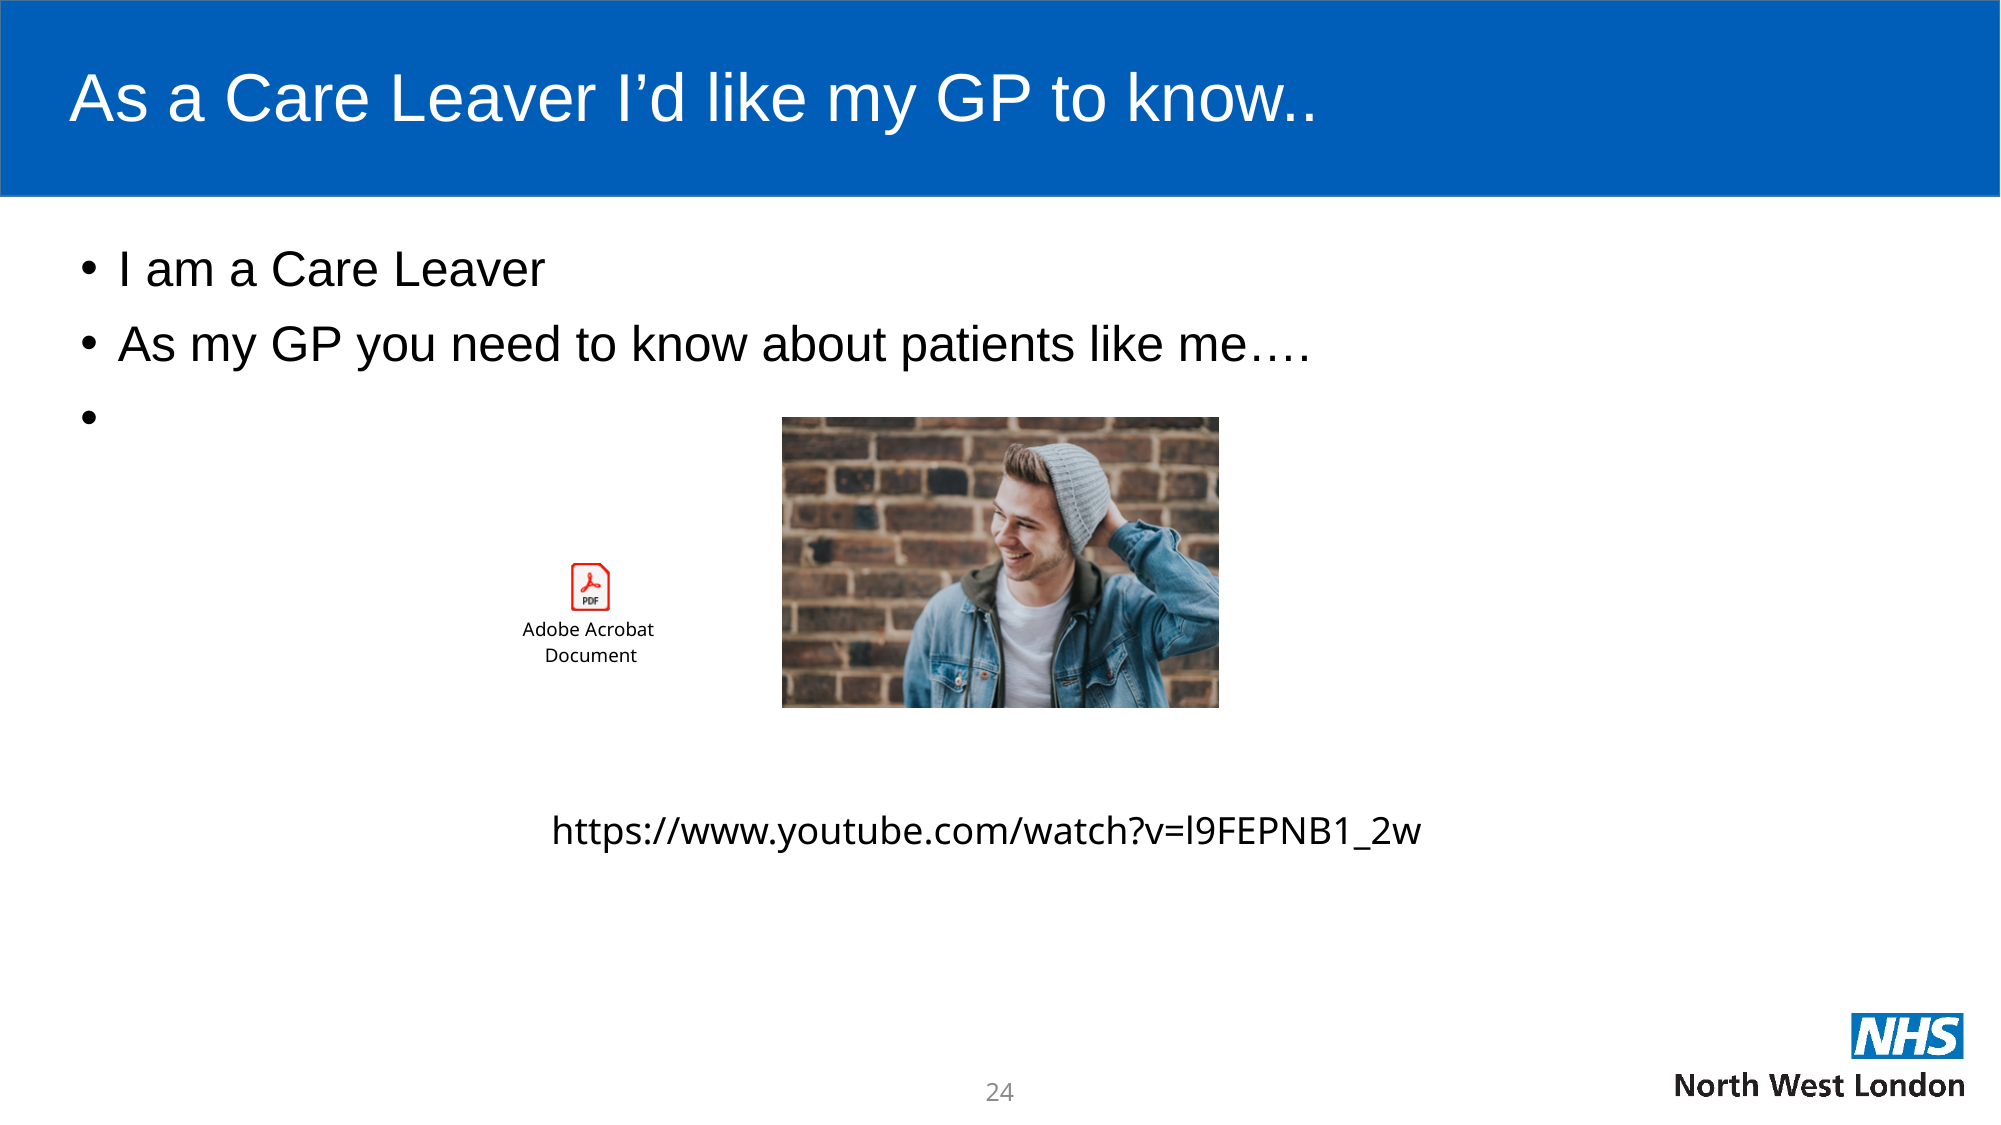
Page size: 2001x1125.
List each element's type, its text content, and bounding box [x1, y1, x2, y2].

picture [781, 417, 1219, 708]
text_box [515, 562, 666, 695]
slide_number 24 [774, 1063, 1225, 1124]
picture [1673, 1013, 1966, 1104]
text_box https://www.youtube.com/watch?v=l9FEPNB1_2w [536, 799, 1437, 859]
title As a Care Leaver I’d like my GP to know.. [55, 54, 1922, 144]
list I am a Care Leaver As my GP you need to know about patients like me…. [65, 235, 1934, 971]
